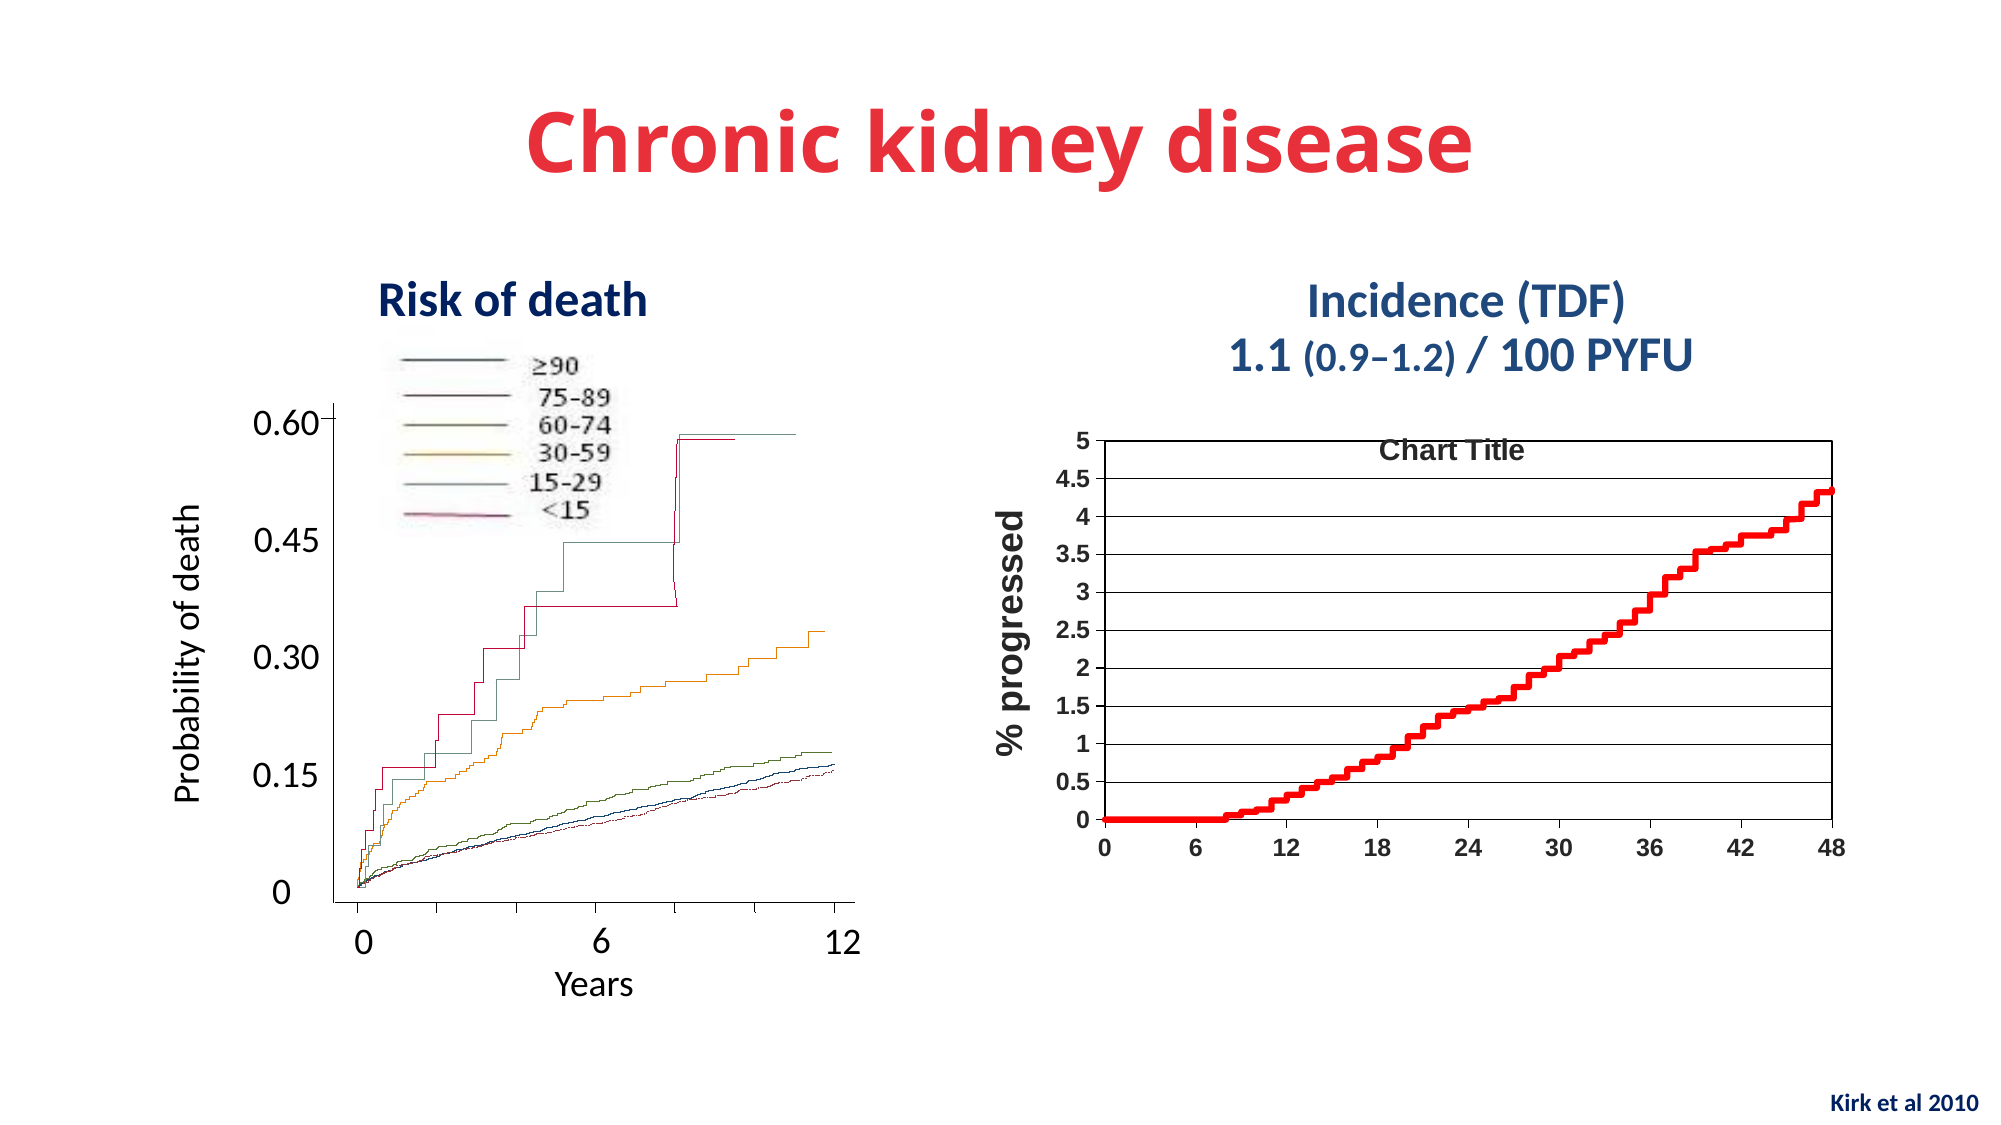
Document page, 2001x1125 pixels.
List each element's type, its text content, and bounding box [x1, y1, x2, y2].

title Chronic kidney disease [99, 45, 1900, 233]
chart [1048, 406, 1857, 907]
text_box Risk of death [171, 259, 855, 322]
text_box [160, 323, 874, 1000]
text_box % progressed [982, 453, 1038, 814]
text_box Kirk et al 2010 [1741, 1078, 2000, 1124]
text_box Incidence (TDF) 1.1 (0.9–1.2) / 100 PYFU [1104, 266, 1830, 390]
